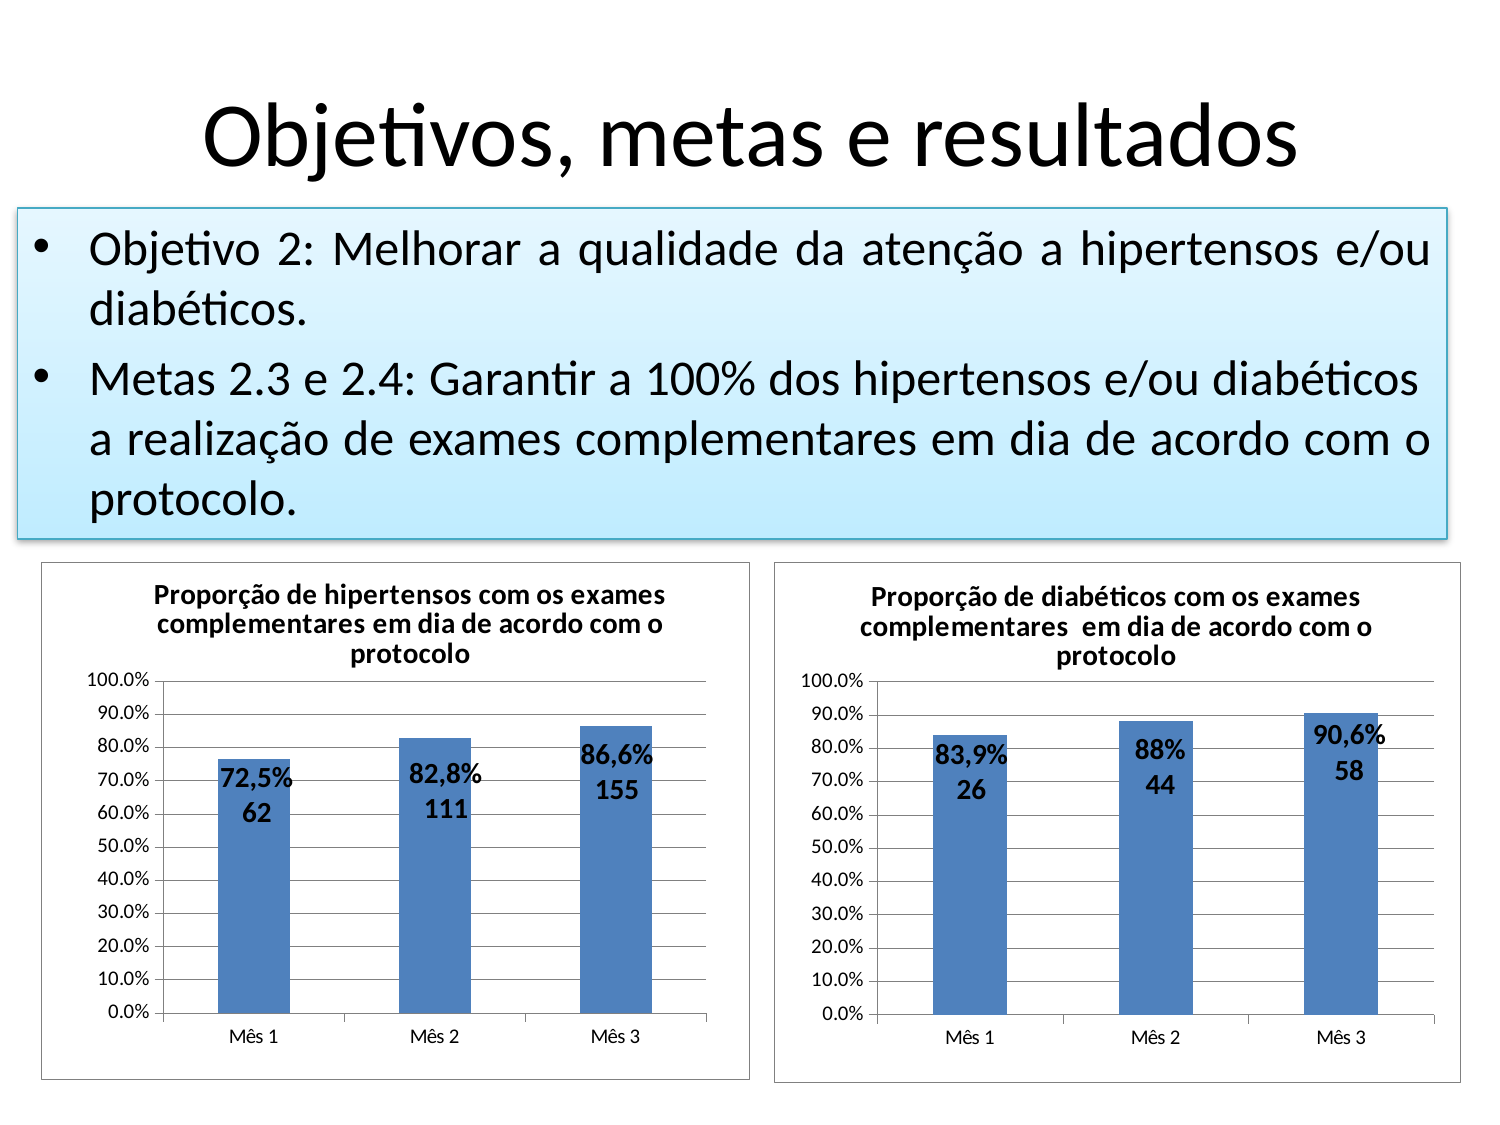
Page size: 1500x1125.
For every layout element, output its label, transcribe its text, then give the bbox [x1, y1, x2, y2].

title Objetivos, metas e resultados [76, 0, 1427, 206]
chart [41, 562, 751, 1080]
chart [773, 562, 1461, 1083]
list Objetivo 2: Melhorar a qualidade da atenção a hipertensos e/ou diabéticos. Metas 2.3 e 2.4: Garantir a 100% dos hipertensos e/ou diabéticos a realização de exames complementares em dia de acordo com o protocolo. [17, 207, 1448, 540]
